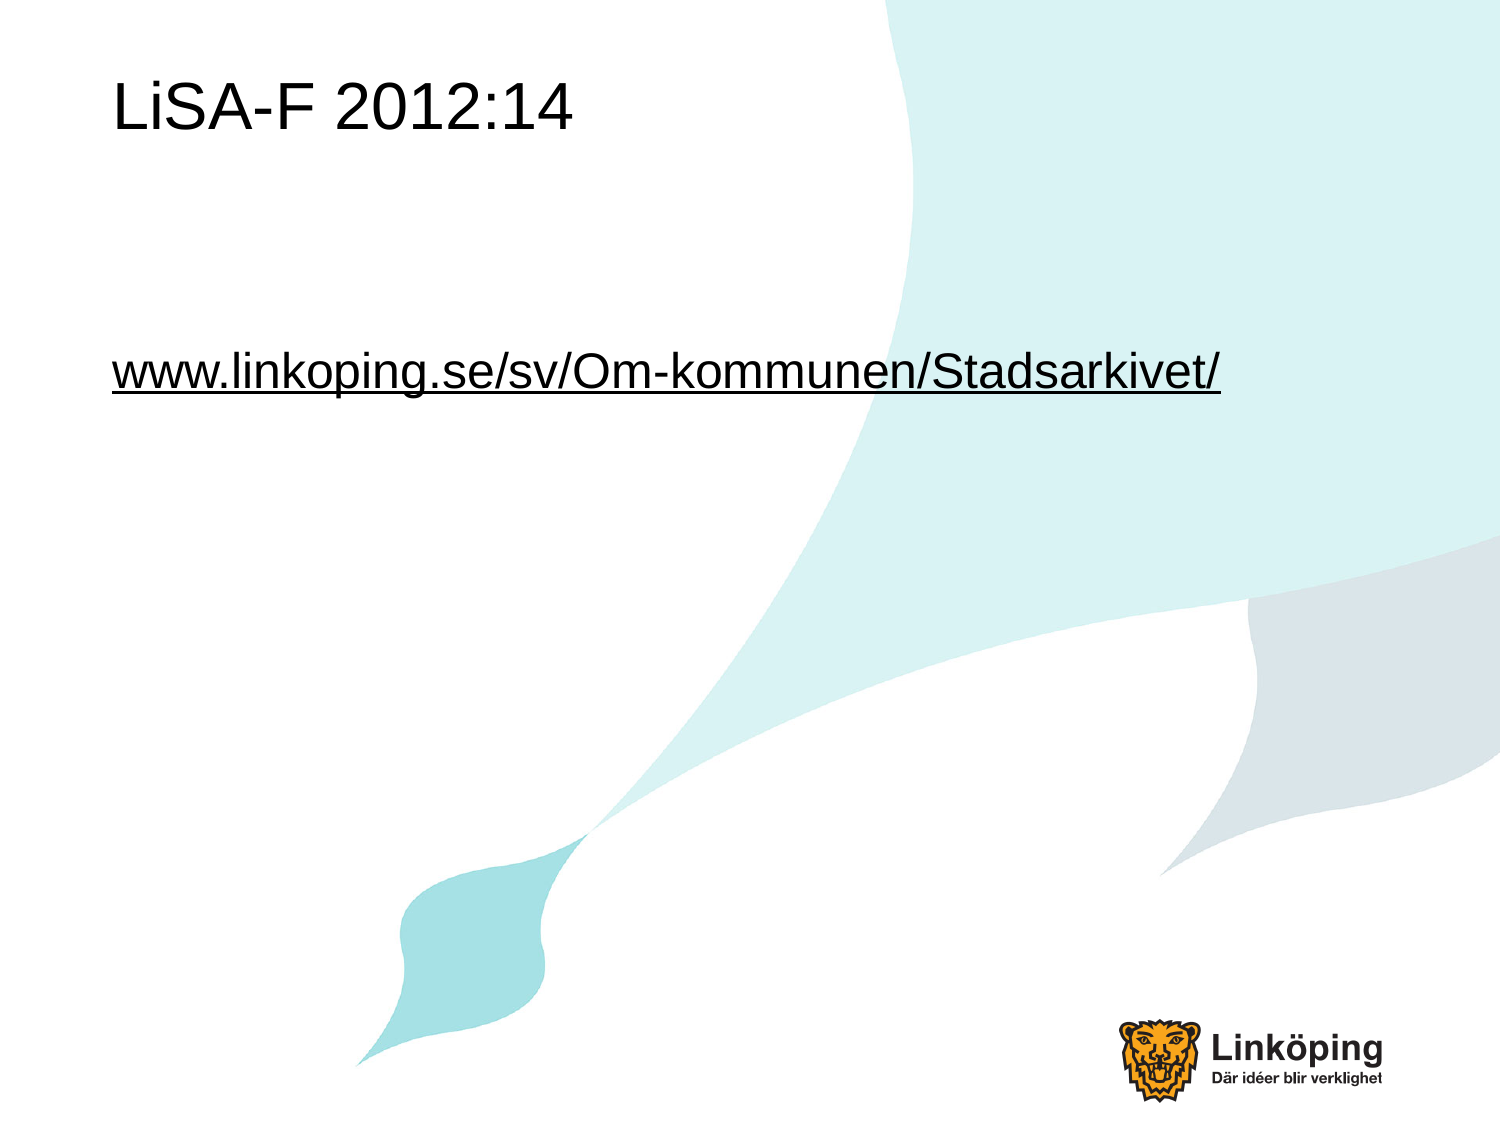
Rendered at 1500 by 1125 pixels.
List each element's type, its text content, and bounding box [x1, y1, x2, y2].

title LiSA-F 2012:14 [112, 62, 1382, 251]
list www.linkoping.se/sv/Om-kommunen/Stadsarkivet/ [112, 338, 1382, 1005]
picture [0, 0, 1500, 1125]
